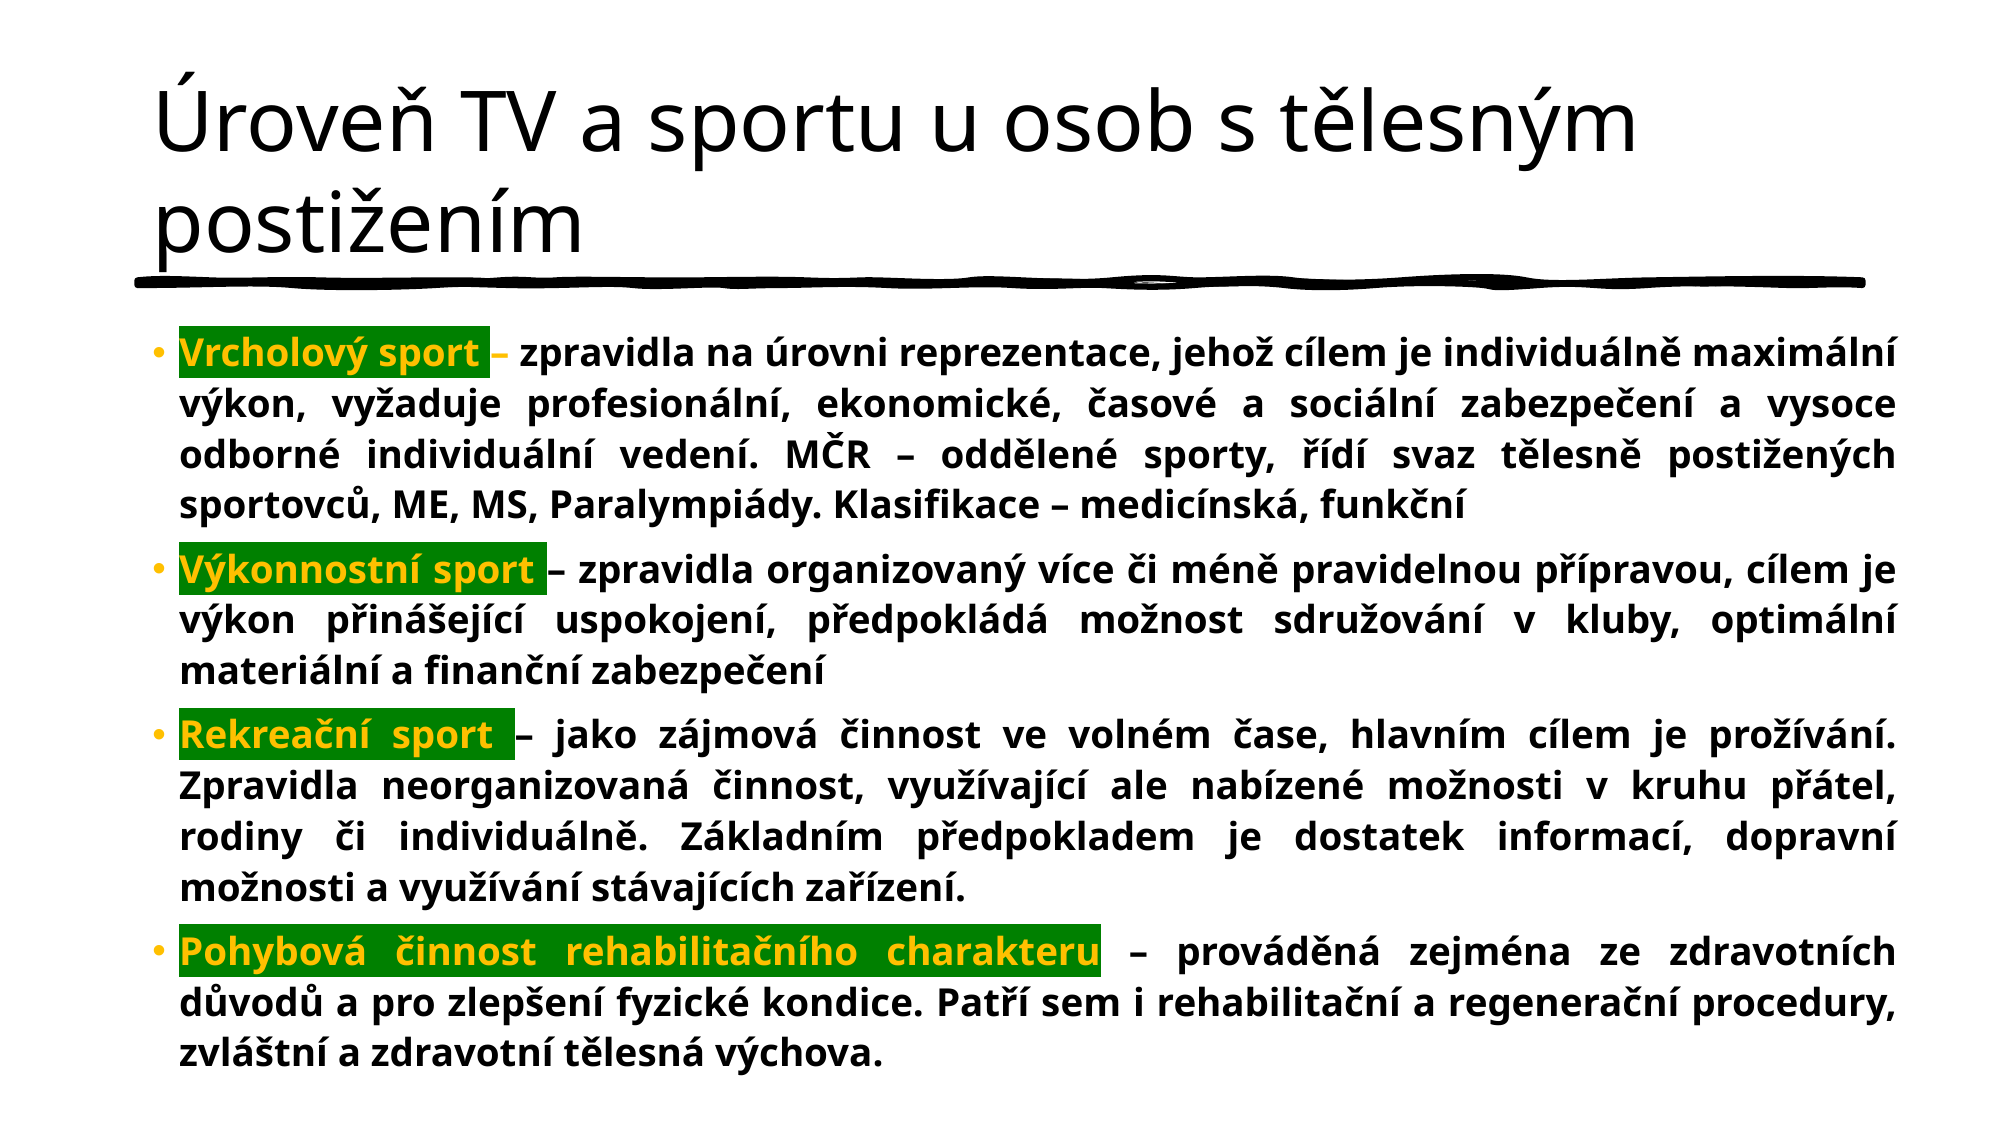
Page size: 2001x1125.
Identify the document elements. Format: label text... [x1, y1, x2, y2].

list Vrcholový sport – zpravidla na úrovni reprezentace, jehož cílem je individuálně maximální výkon, vyžaduje profesionální, ekonomické, časové a sociální zabezpečení a vysoce odborné individuální vedení. MČR – oddělené sporty, řídí svaz tělesně postižených sportovců, ME, MS, Paralympiády. Klasifikace – medicínská, funkční Výkonnostní sport – zpravidla organizovaný více či méně pravidelnou přípravou, cílem je výkon přinášející uspokojení, předpokládá možnost sdružování v kluby, optimální materiální a finanční zabezpečení Rekreační sport – jako zájmová činnost ve volném čase, hlavním cílem je prožívání. Zpravidla neorganizovaná činnost, využívající ale nabízené možnosti v kruhu přátel, rodiny či individuálně. Základním předpokladem je dostatek informací, dopravní možnosti a využívání stávajících zařízení. Pohybová činnost rehabilitačního charakteru – prováděná zejména ze zdravotních důvodů a pro zlepšení fyzické kondice. Patří sem i rehabilitační a regenerační procedury, zvláštní a zdravotní tělesná výchova. [137, 316, 1913, 1083]
title Úroveň TV a sportu u osob s tělesným postižením [137, 59, 1863, 278]
